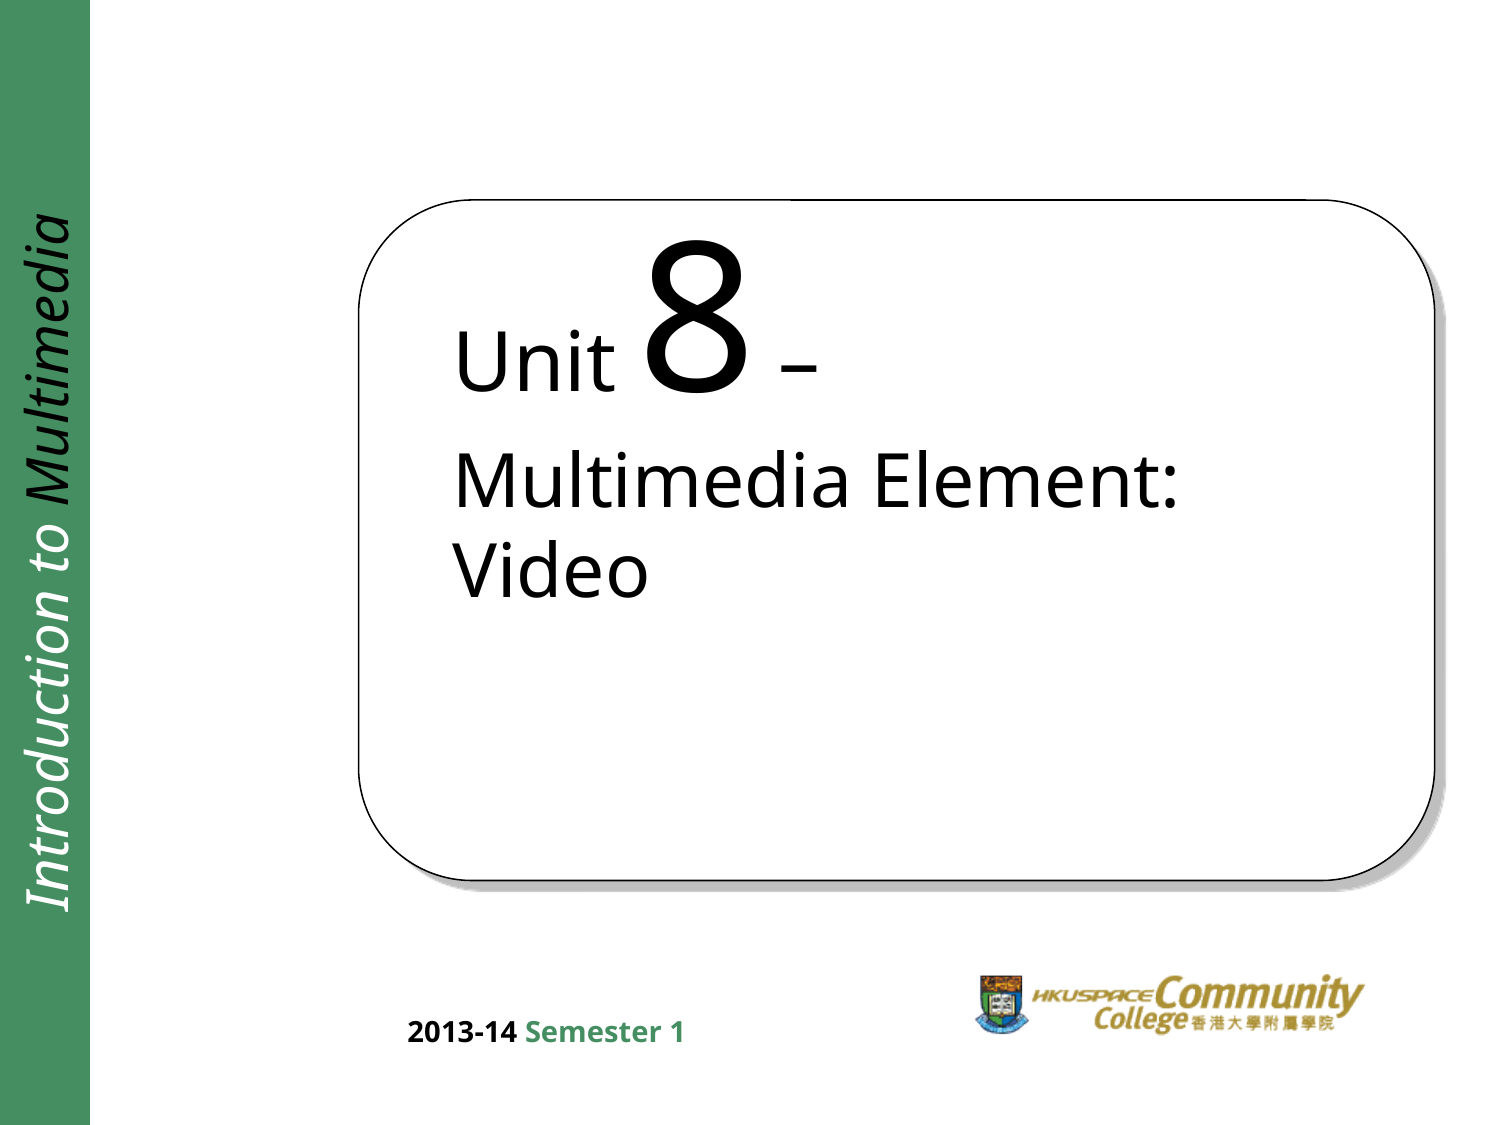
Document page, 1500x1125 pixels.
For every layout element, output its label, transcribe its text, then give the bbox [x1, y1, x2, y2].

text_box [358, 205, 1435, 881]
picture [974, 974, 1366, 1036]
title Unit 8 – Multimedia Element: Video [437, 158, 1388, 638]
text_box 2013-14 Semester 1 [343, 983, 751, 1080]
